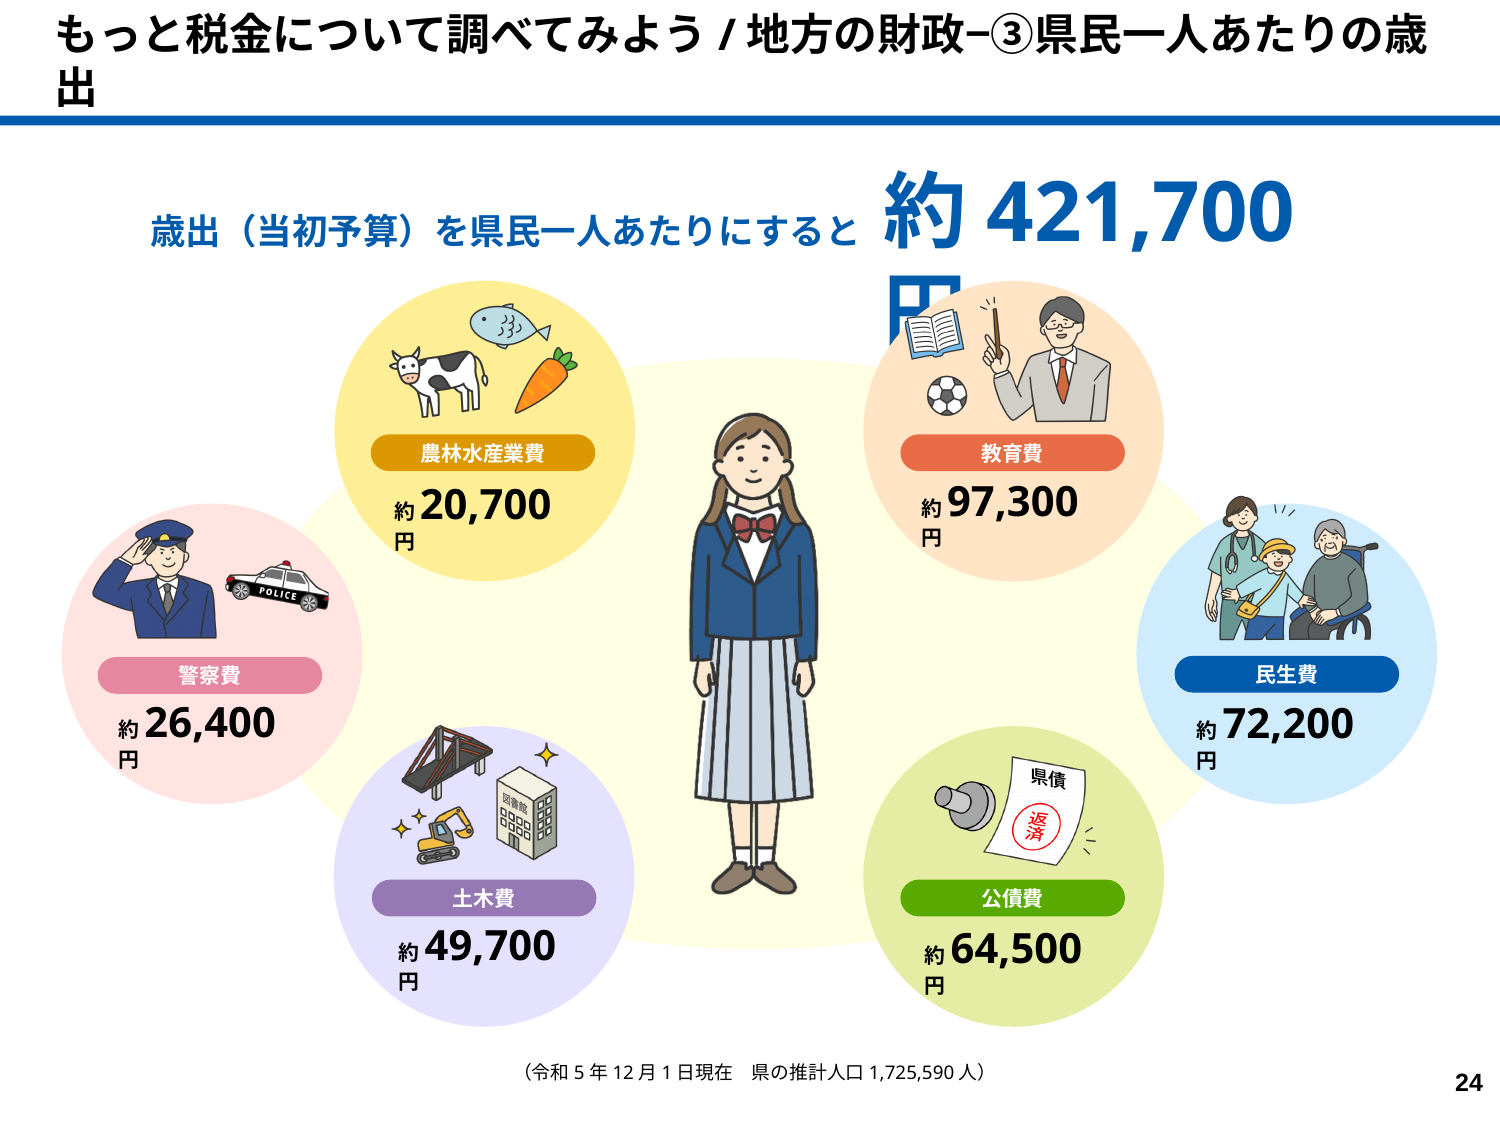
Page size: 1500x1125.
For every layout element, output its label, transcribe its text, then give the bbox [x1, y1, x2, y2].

text_box もっと税金について調べてみよう/地方の財政−③県民一人あたりの歳出 [39, 22, 1479, 98]
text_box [61, 260, 1438, 1087]
slide_number 24 [1438, 1056, 1500, 1106]
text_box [135, 158, 1375, 258]
